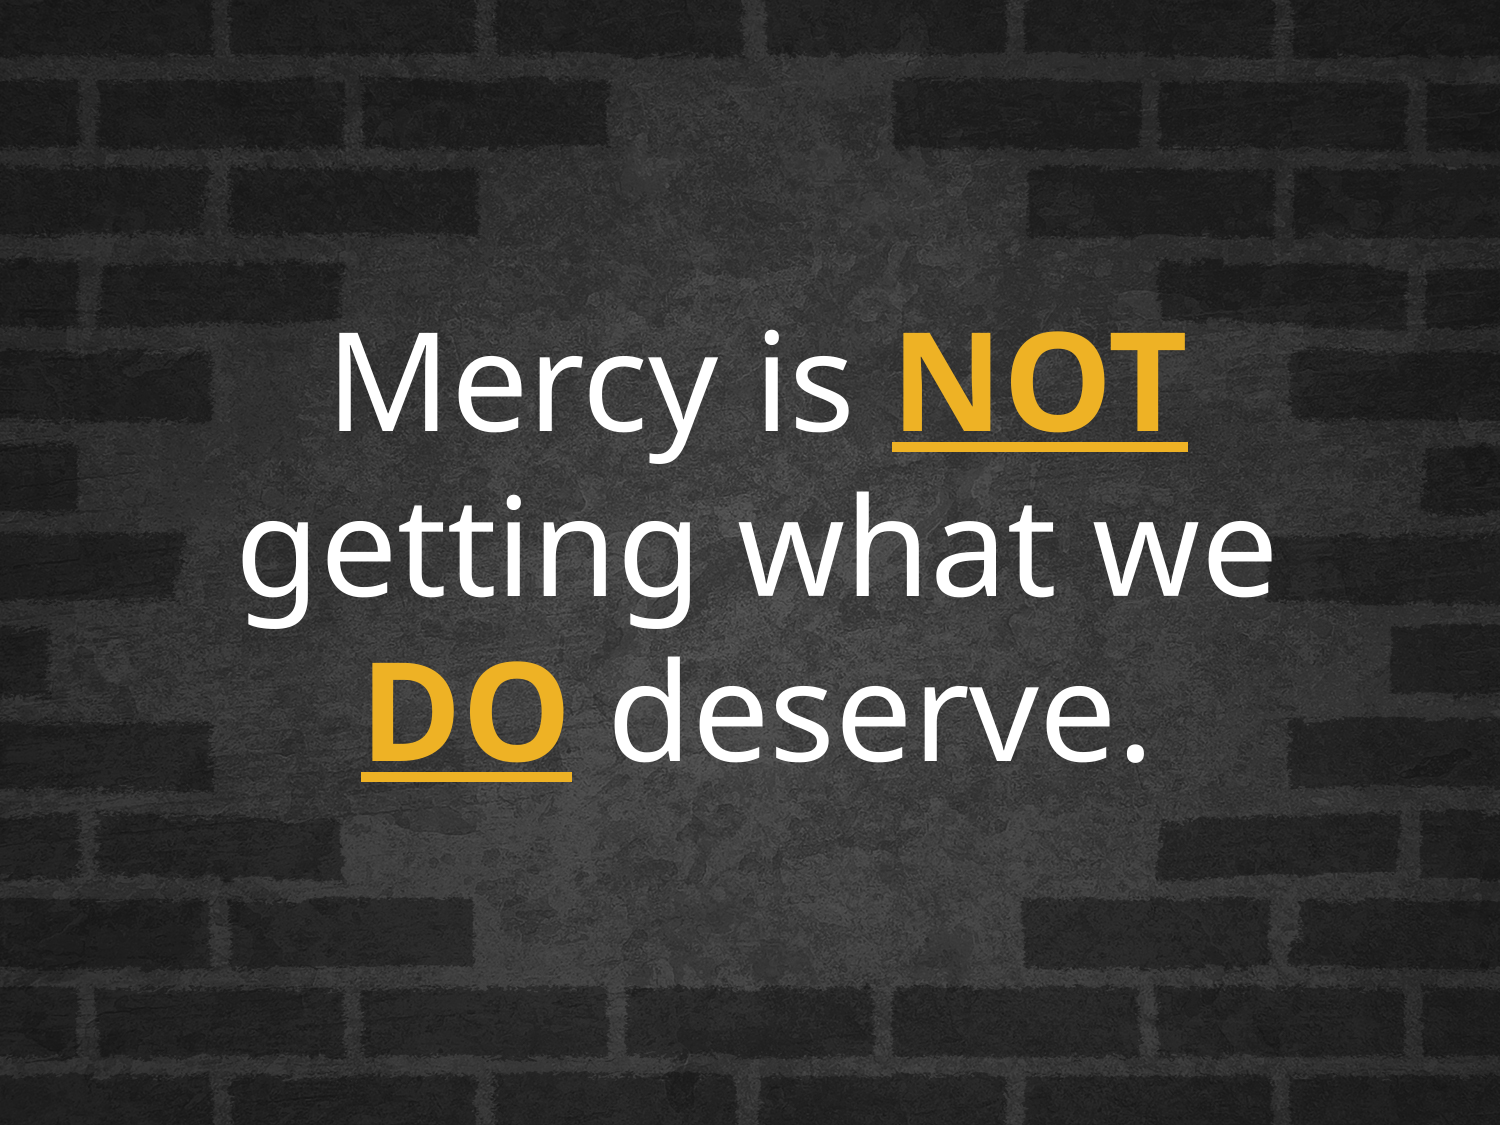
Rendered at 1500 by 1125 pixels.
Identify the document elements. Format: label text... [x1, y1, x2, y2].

text_box Mercy is NOT getting what we DO deserve. [210, 286, 1304, 797]
picture [0, 0, 1500, 1125]
